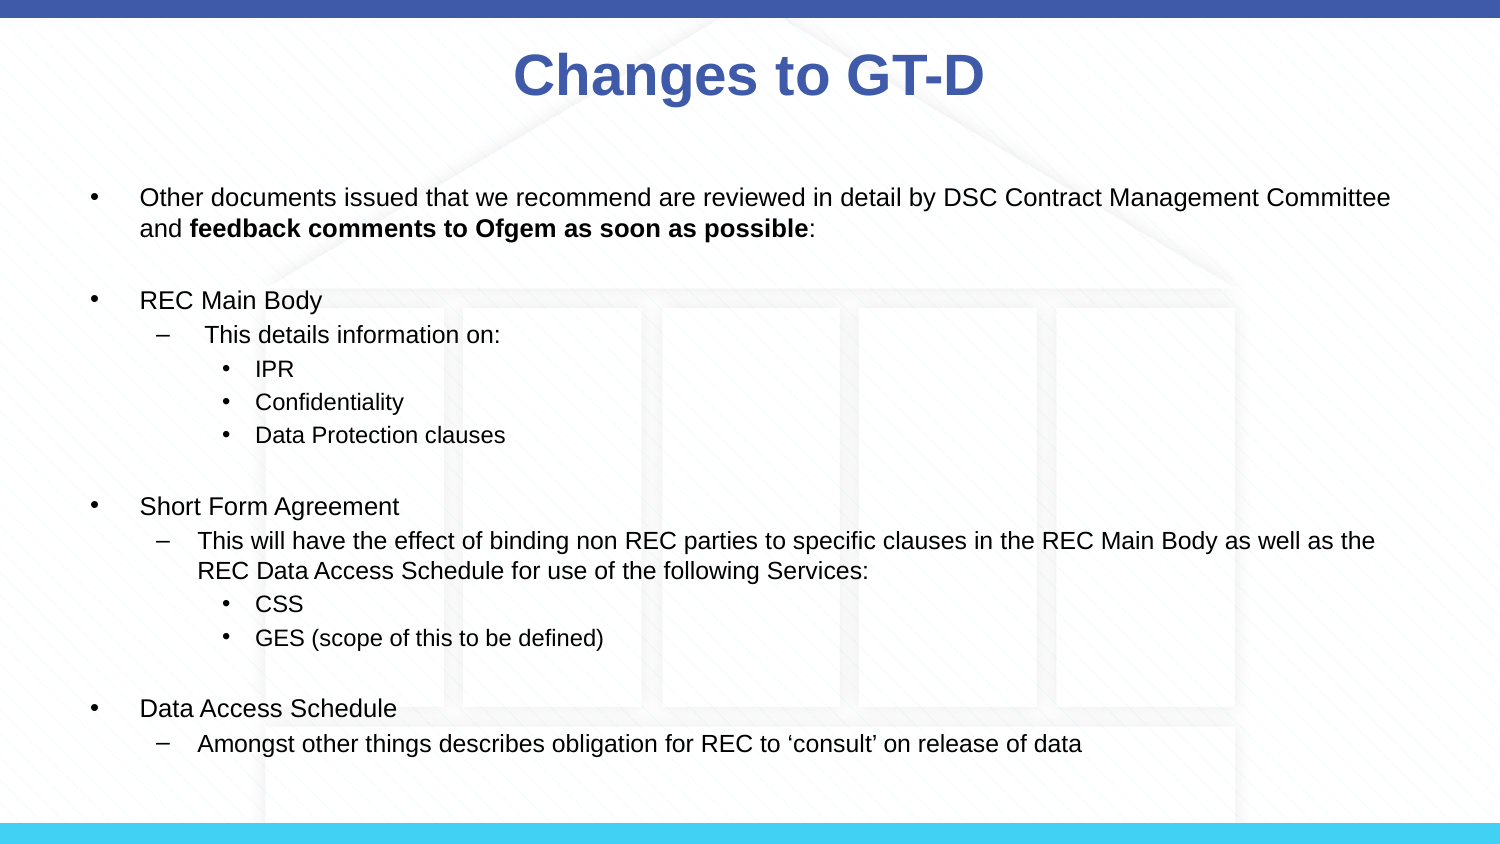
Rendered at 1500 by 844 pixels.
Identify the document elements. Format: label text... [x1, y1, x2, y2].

list Other documents issued that we recommend are reviewed in detail by DSC Contract Management Committee and feedback comments to Ofgem as soon as possible: REC Main Body This details information on: IPR Confidentiality Data Protection clauses Short Form Agreement This will have the effect of binding non REC parties to specific clauses in the REC Main Body as well as the REC Data Access Schedule for use of the following Services: CSS GES (scope of this to be defined) Data Access Schedule Amongst other things describes obligation for REC to ‘consult’ on release of data [75, 173, 1425, 777]
picture [0, 0, 1500, 844]
title Changes to GT-D [75, 20, 1425, 125]
